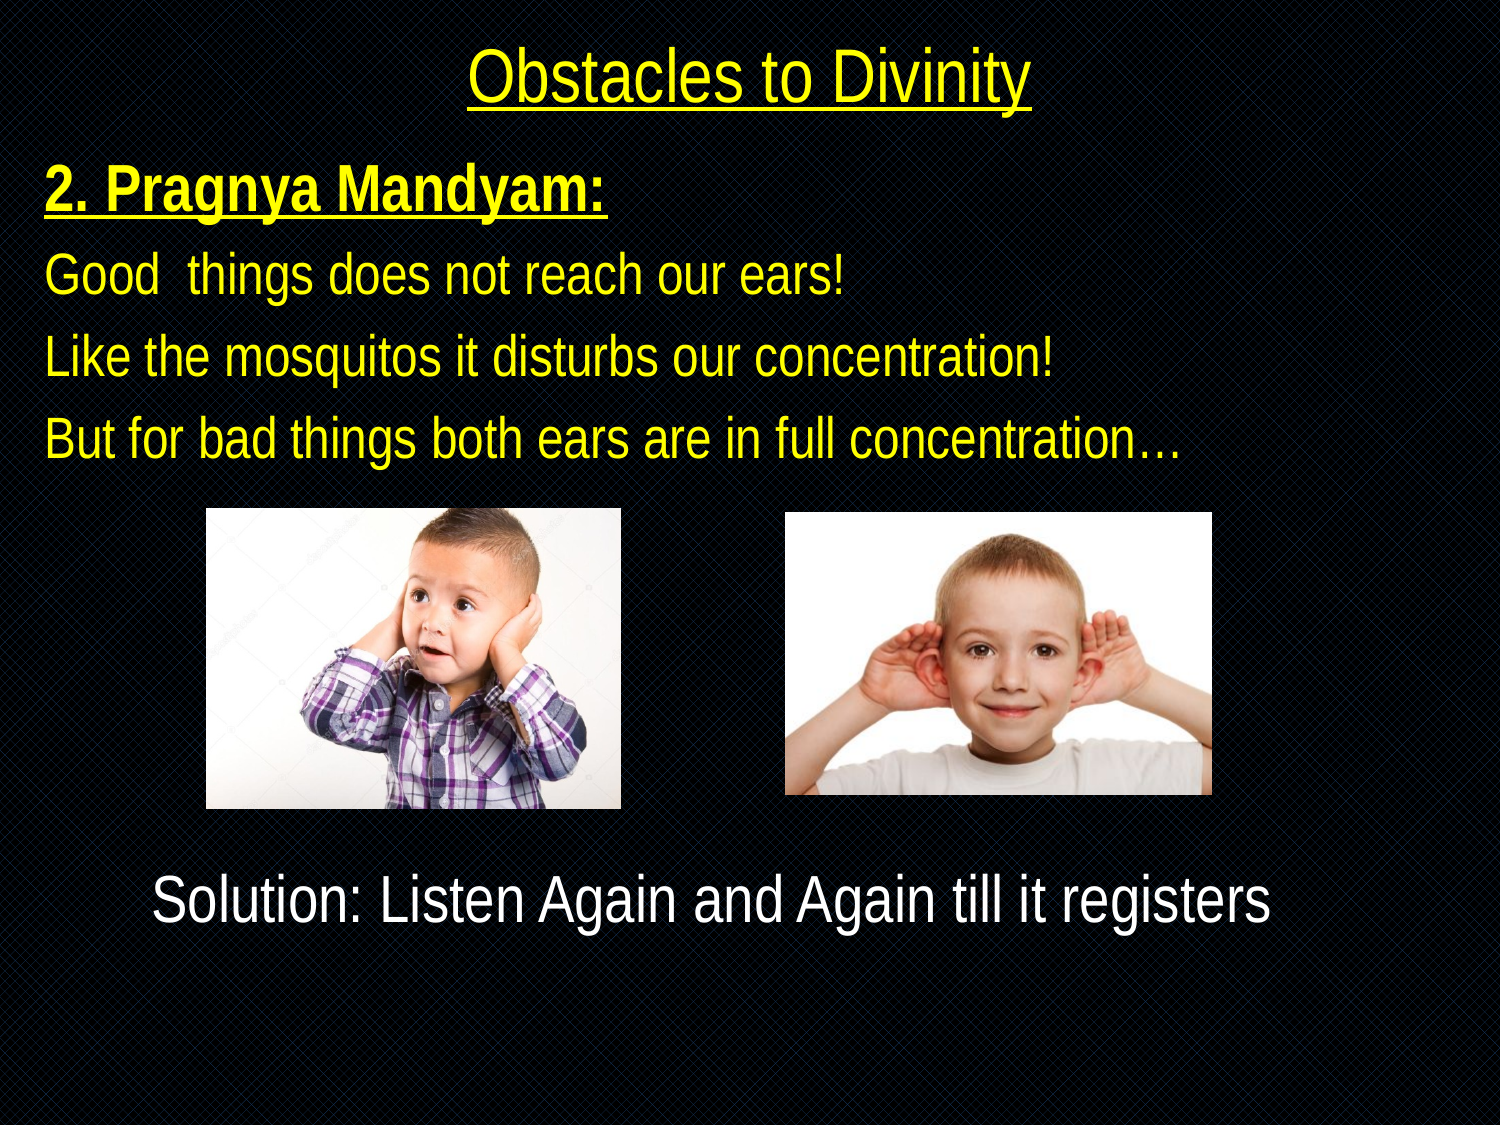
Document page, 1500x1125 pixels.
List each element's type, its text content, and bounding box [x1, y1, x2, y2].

title Obstacles to Divinity [75, 19, 1425, 126]
picture [785, 511, 1212, 796]
list 2. Pragnya Mandyam: Good things does not reach our ears! Like the mosquitos it disturbs our concentration! But for bad things both ears are in full concentration… Solution: Listen Again and Again till it registers [29, 137, 1459, 1047]
picture [206, 508, 621, 809]
